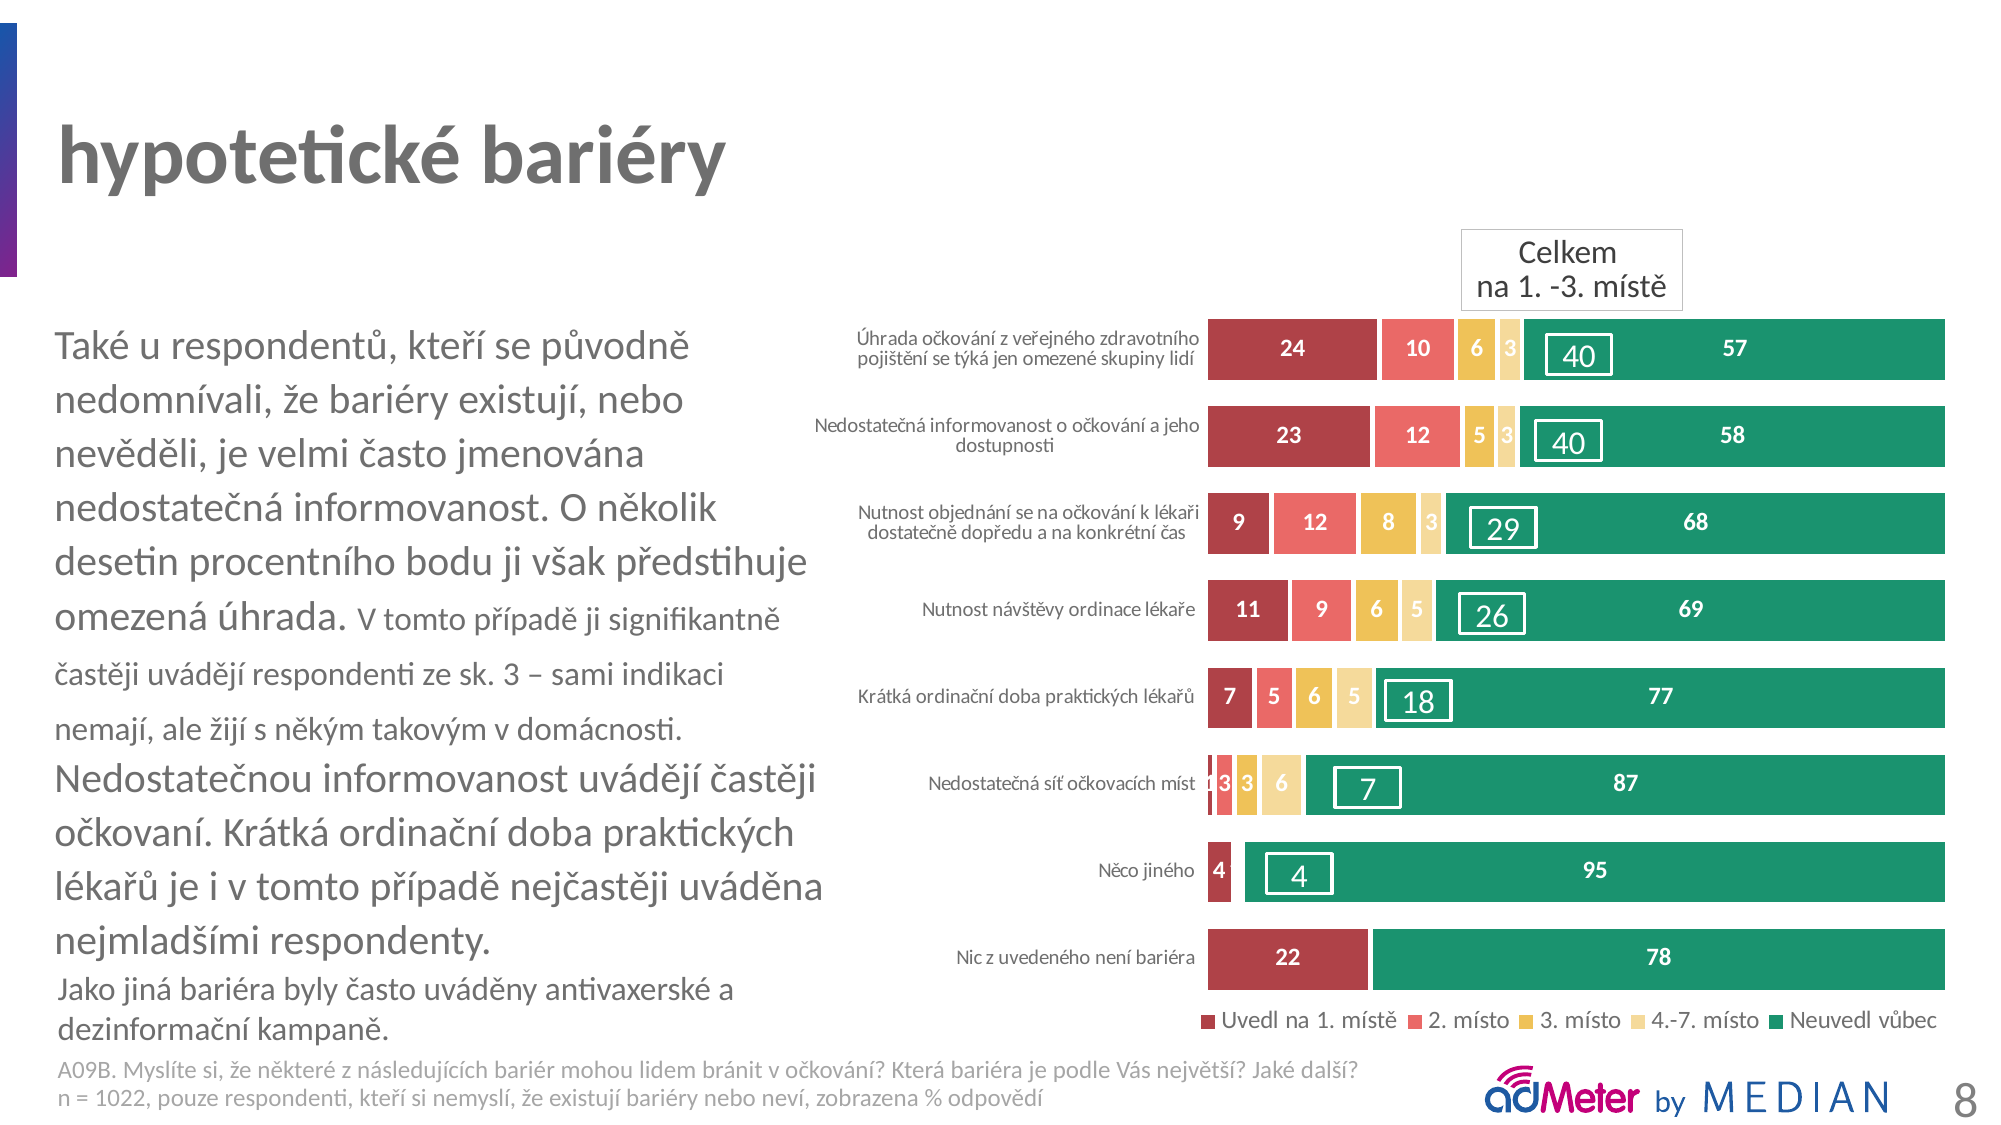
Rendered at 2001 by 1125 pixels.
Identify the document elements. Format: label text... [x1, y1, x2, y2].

chart [802, 306, 1951, 1082]
title hypotetické bariéry [57, 41, 1948, 259]
list n = 1022, pouze respondenti, kteří si nemyslí, že existují bariéry nebo neví, zobrazena % odpovědí [57, 1084, 1475, 1115]
text_box Celkem na 1. -3. místě [1461, 229, 1683, 306]
text_box Jako jiná bariéra byly často uváděny antivaxerské a dezinformační kampaně. [57, 955, 802, 1055]
list Také u respondentů, kteří se původně nedomnívali, že bariéry existují, nebo nevěděli, je velmi často jmenována nedostatečná informovanost. O několik desetin procentního bodu ji však předstihuje omezená úhrada. V tomto případě ji signifikantně častěji uvádějí respondenti ze sk. 3 – sami indikaci nemají, ale žijí s někým takovým v domácnosti. Nedostatečnou informovanost uvádějí častěji očkovaní. Krátká ordinační doba praktických lékařů je i v tomto případě nejčastěji uváděna nejmladšími respondenty. [54, 301, 835, 910]
list A09B. Myslíte si, že některé z následujících bariér mohou lidem bránit v očkování? Která bariéra je podle Vás největší? Jaké další? [57, 1055, 1475, 1084]
